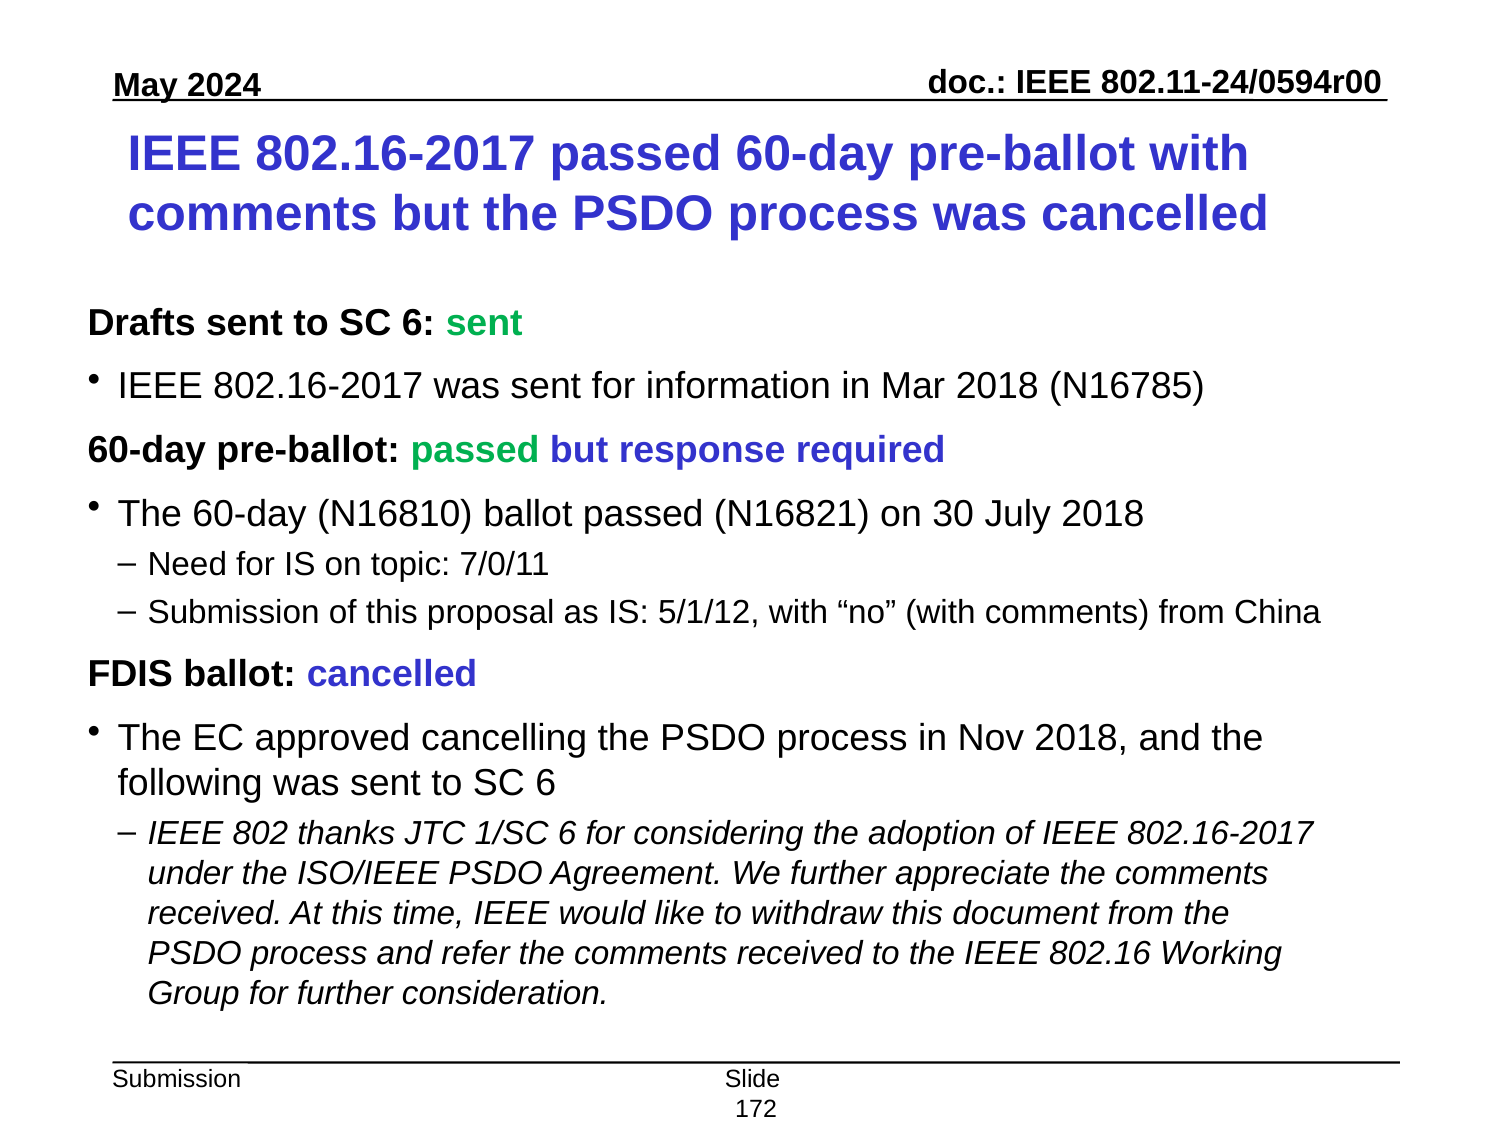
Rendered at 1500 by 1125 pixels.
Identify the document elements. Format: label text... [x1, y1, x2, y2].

list Drafts sent to SC 6: sent IEEE 802.16-2017 was sent for information in Mar 2018 (N16785) 60-day pre-ballot: passed but response required The 60-day (N16810) ballot passed (N16821) on 30 July 2018 Need for IS on topic: 7/0/11 Submission of this proposal as IS: 5/1/12, with “no” (with comments) from China FDIS ballot: cancelled The EC approved cancelling the PSDO process in Nov 2018, and the following was sent to SC 6 IEEE 802 thanks JTC 1/SC 6 for considering the adoption of IEEE 802.16-2017 under the ISO/IEEE PSDO Agreement. We further appreciate the comments received. At this time, IEEE would like to withdraw this document from the PSDO process and refer the comments received to the IEEE 802.16 Working Group for further consideration. [72, 289, 1348, 965]
title IEEE 802.16-2017 passed 60-day pre-ballot with comments but the PSDO process was cancelled [112, 112, 1388, 288]
slide_number Slide 172 [709, 1061, 803, 1093]
